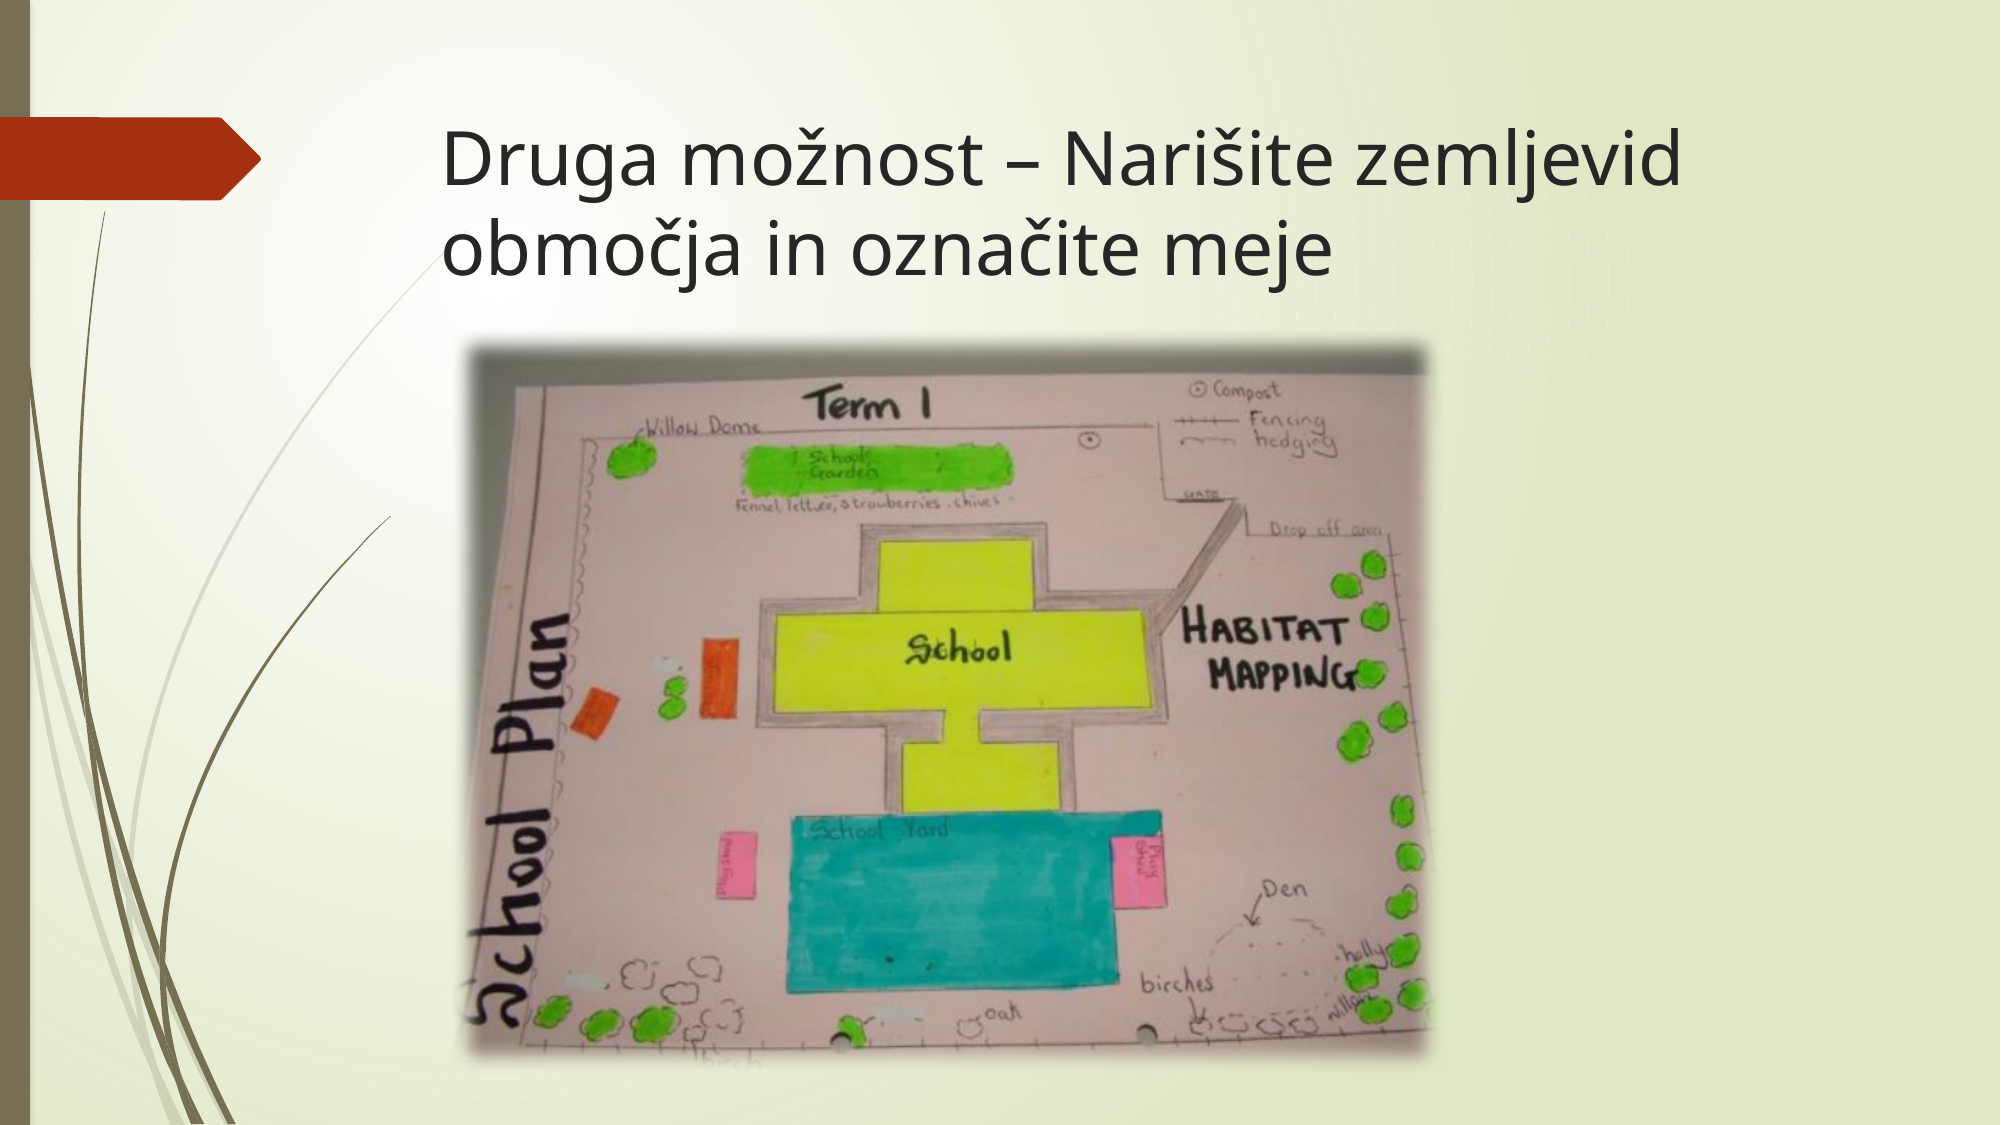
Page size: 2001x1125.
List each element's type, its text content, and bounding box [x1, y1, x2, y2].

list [451, 328, 1444, 1074]
title Druga možnost – Narišite zemljevid območja in označite meje [425, 102, 1888, 313]
